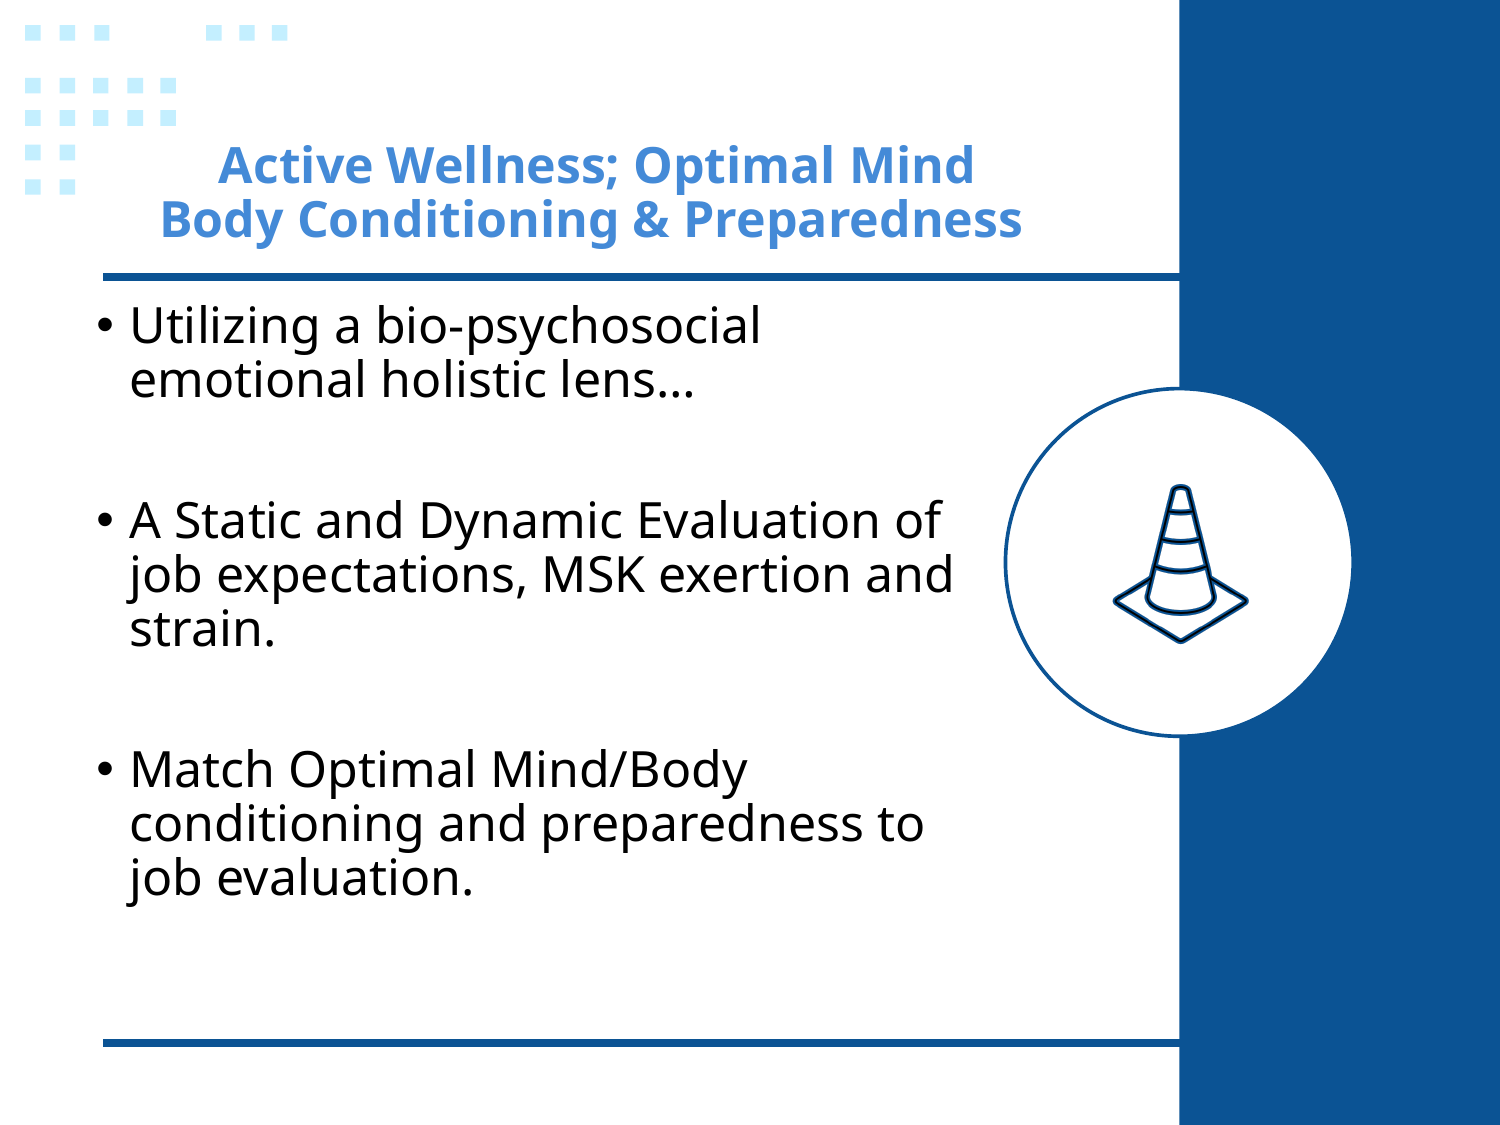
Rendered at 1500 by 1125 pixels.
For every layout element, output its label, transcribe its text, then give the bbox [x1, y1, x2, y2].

text_box [1004, 387, 1355, 738]
list Utilizing a bio-psychosocial emotional holistic lens… A Static and Dynamic Evaluation of job expectations, MSK exertion and strain. Match Optimal Mind/Body conditioning and preparedness to job evaluation. [81, 255, 1006, 952]
text_box [1178, 0, 1500, 1125]
title Active Wellness; Optimal Mind Body Conditioning & Preparedness [137, 112, 1058, 276]
picture [1086, 469, 1275, 658]
